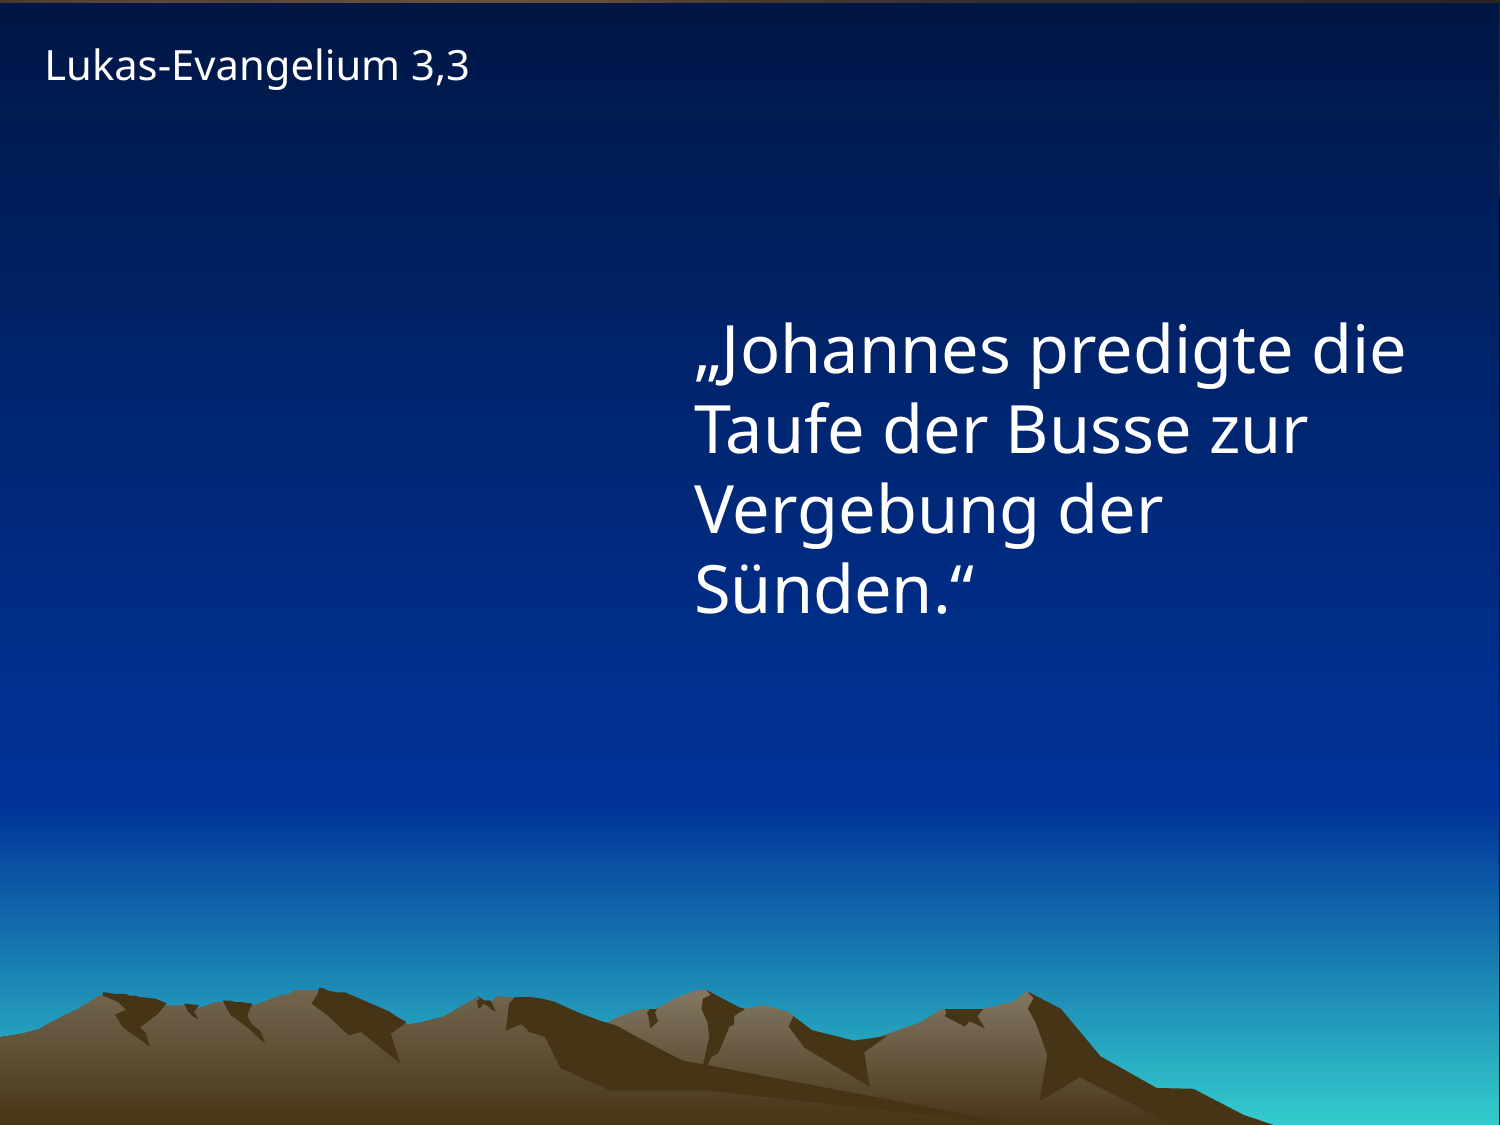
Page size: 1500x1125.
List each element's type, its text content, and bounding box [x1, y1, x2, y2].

picture [0, 0, 1500, 1125]
title „Johannes predigte die Taufe der Busse zur Vergebung der Sünden.“ [679, 299, 1459, 635]
subtitle Lukas-Evangelium 3,3 [29, 30, 1080, 699]
